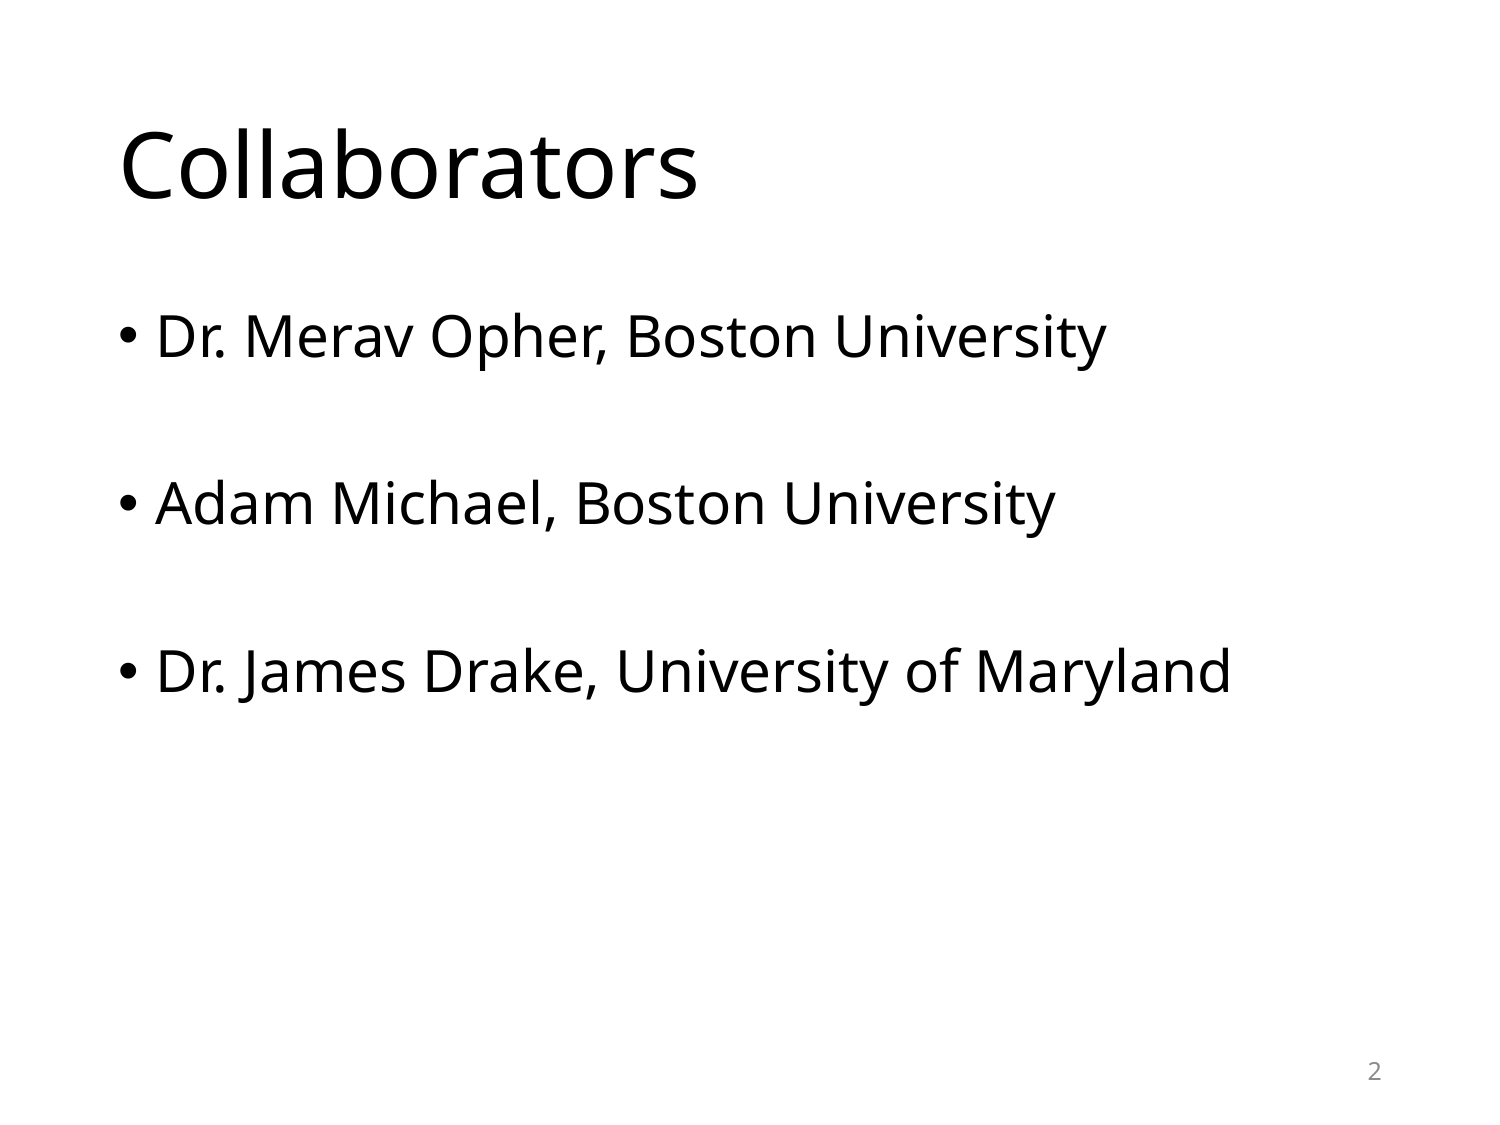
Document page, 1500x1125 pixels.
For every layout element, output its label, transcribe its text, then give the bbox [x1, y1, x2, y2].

slide_number 2 [1059, 1042, 1397, 1103]
list Dr. Merav Opher, Boston University Adam Michael, Boston University Dr. James Drake, University of Maryland [103, 299, 1397, 1014]
title Collaborators [103, 59, 1397, 278]
